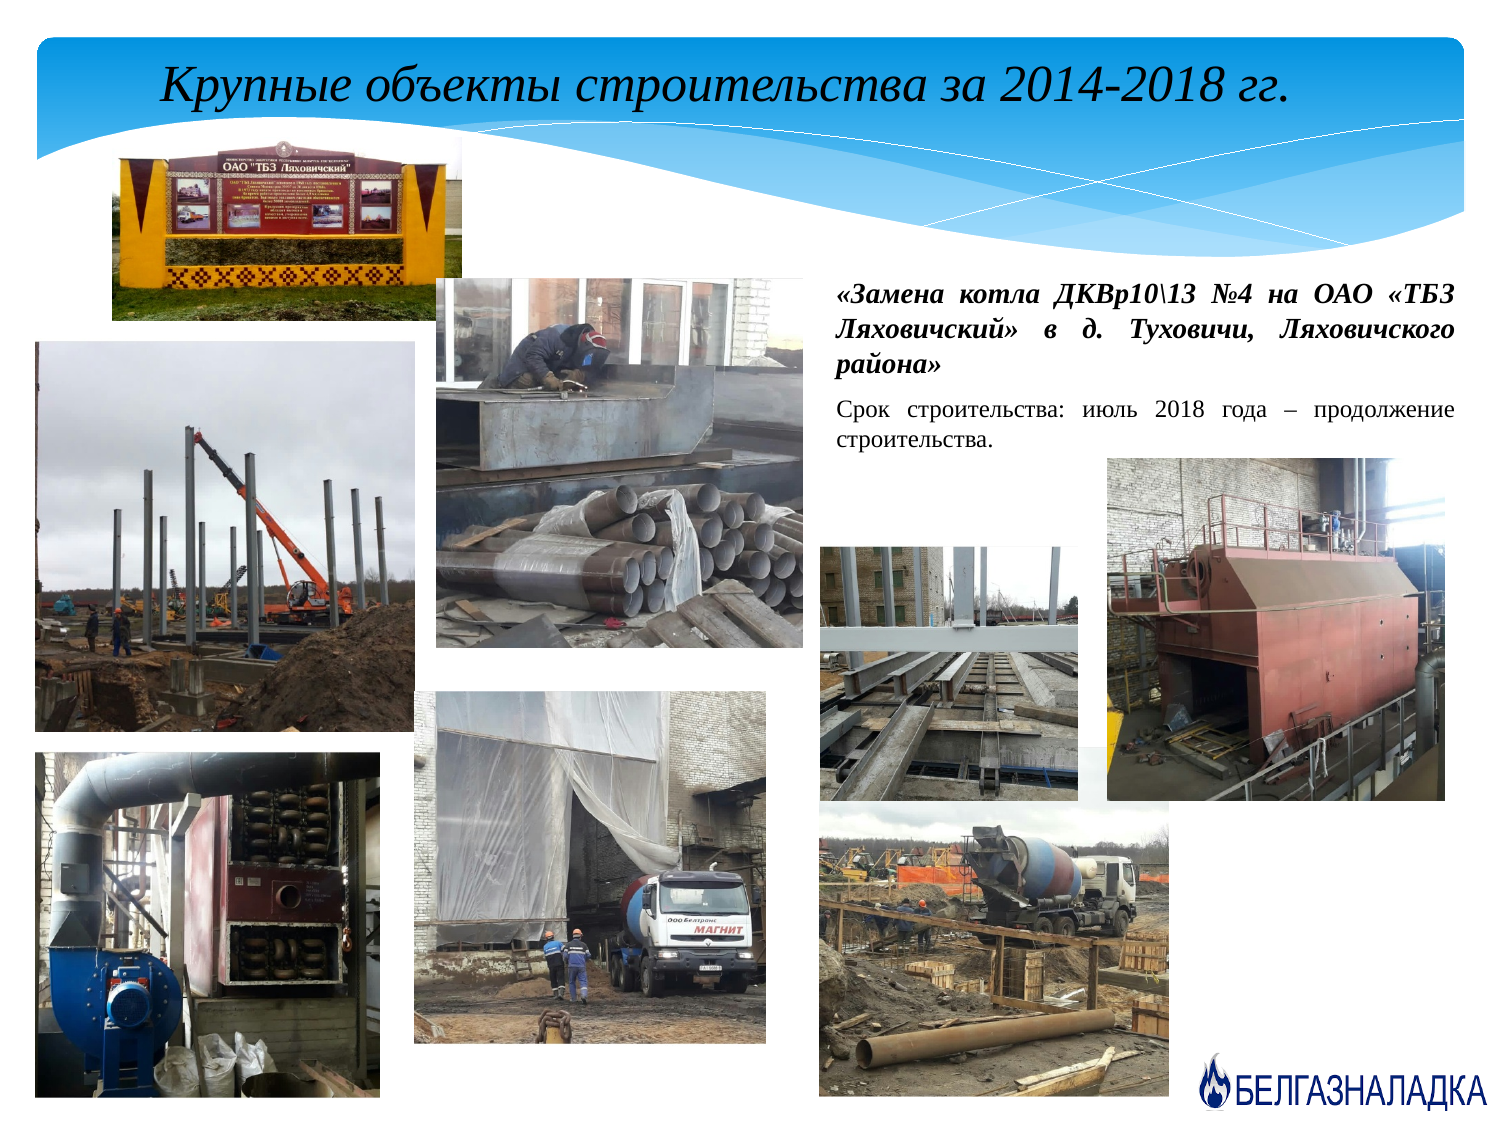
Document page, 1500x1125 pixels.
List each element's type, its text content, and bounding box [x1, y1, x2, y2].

text_box Крупные объекты строительства за 2014-2018 гг. [145, 42, 1386, 120]
picture [819, 457, 1445, 1097]
picture [1198, 1046, 1500, 1111]
picture [111, 136, 804, 649]
picture [35, 751, 380, 1099]
list «Замена котла ДКВр10\13 №4 на ОАО «ТБЗ Ляховичский» в д. Туховичи, Ляховичского района» Срок строительства: июль 2018 года – продолжение строительства. [821, 267, 1471, 482]
picture [35, 337, 766, 1048]
